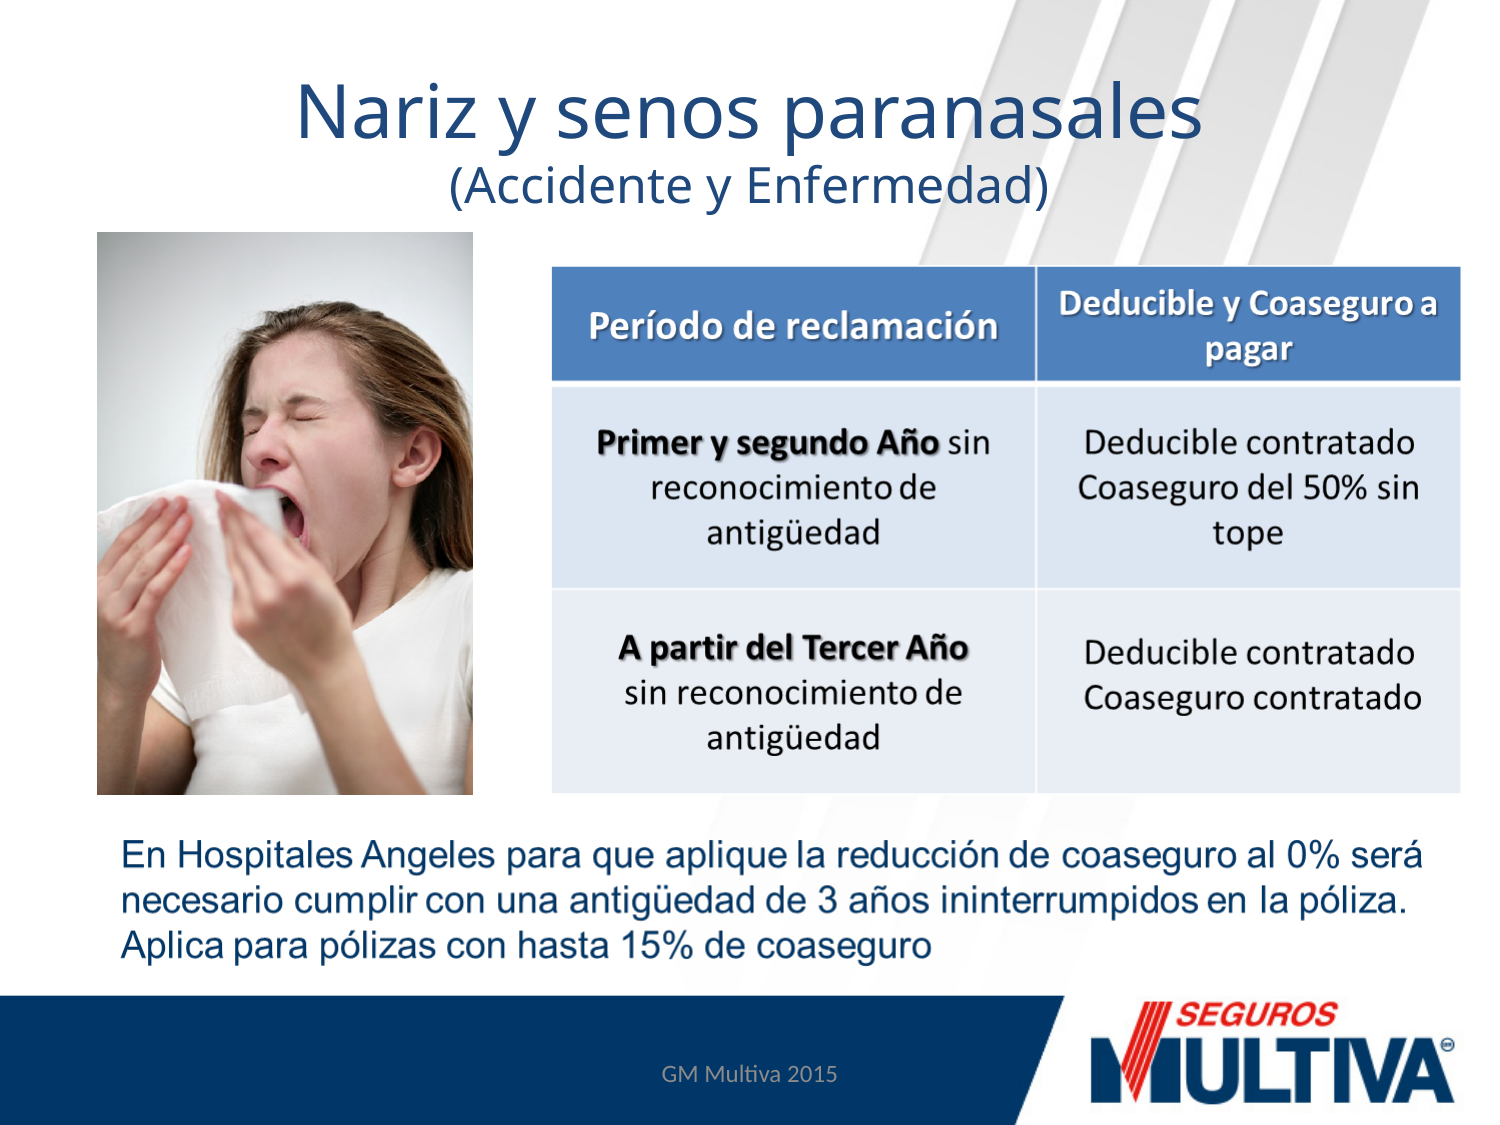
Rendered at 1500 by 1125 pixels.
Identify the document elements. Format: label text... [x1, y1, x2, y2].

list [550, 264, 1462, 795]
footer GM Multiva 2015 [512, 1042, 988, 1103]
title Nariz y senos paranasales (Accidente y Enfermedad) [75, 45, 1425, 233]
picture [0, 0, 1500, 1125]
